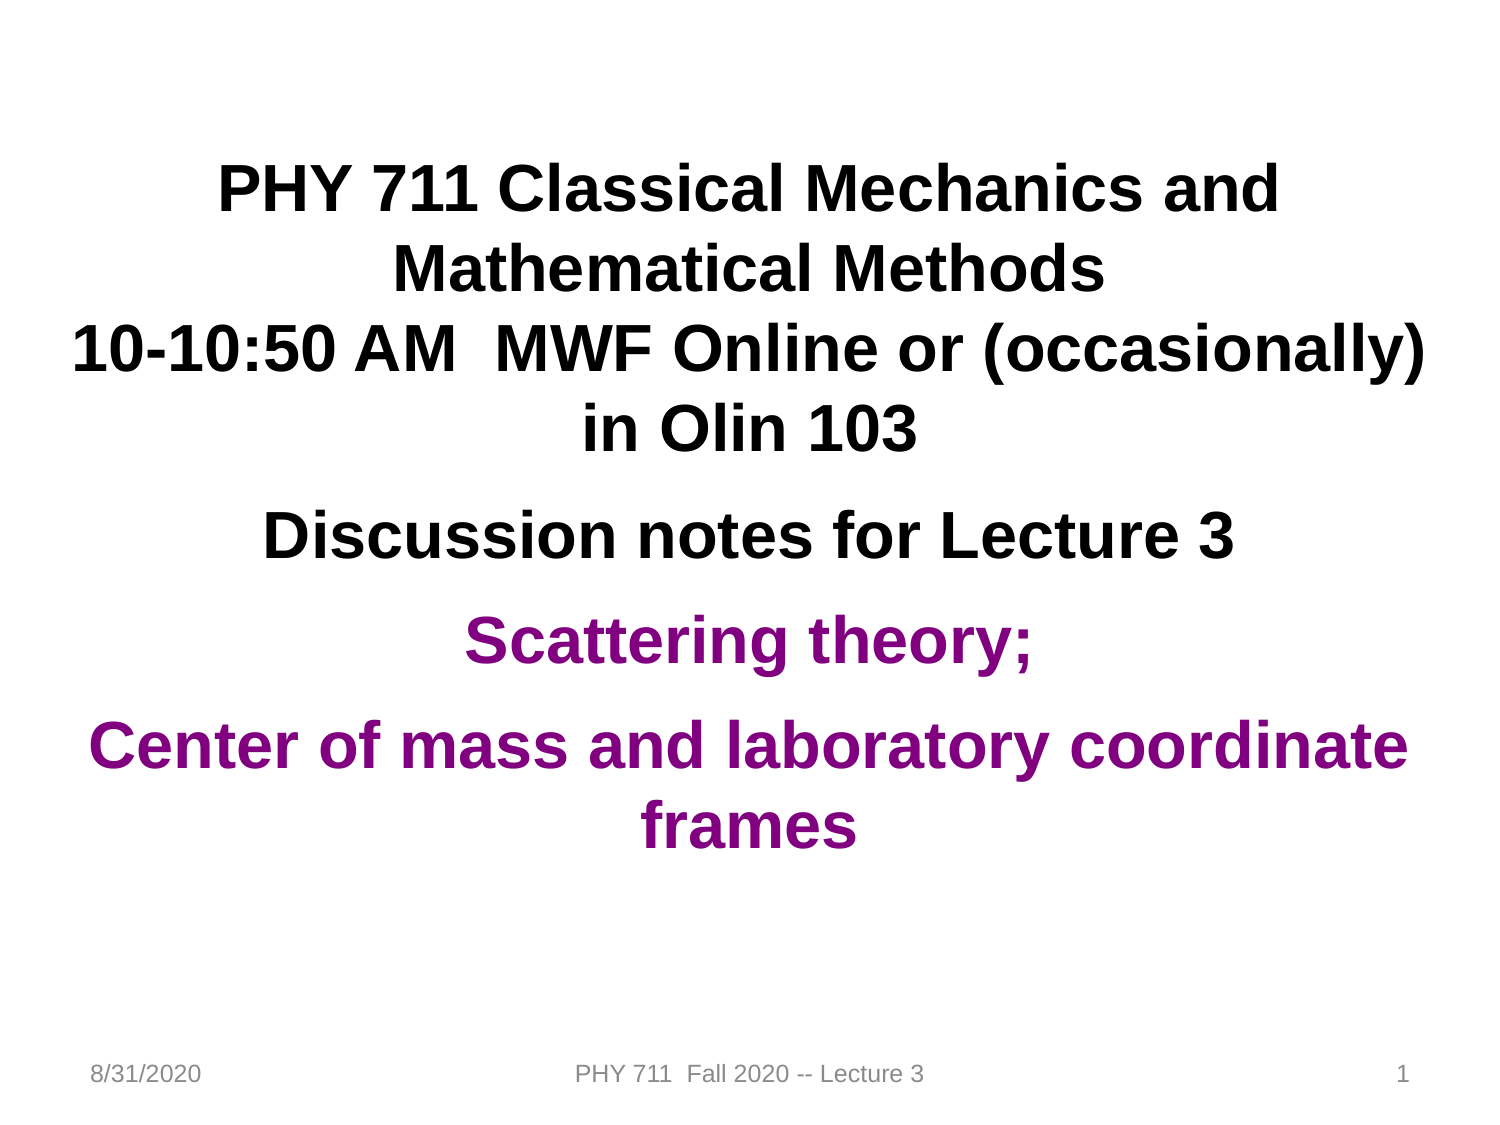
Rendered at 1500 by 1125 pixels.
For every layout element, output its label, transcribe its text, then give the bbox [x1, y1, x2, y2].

text_box PHY 711 Classical Mechanics and Mathematical Methods 10-10:50 AM MWF Online or (occasionally) in Olin 103 Discussion notes for Lecture 3 Scattering theory; Center of mass and laboratory coordinate frames [37, 137, 1463, 975]
footer PHY 711 Fall 2020 -- Lecture 3 [512, 1042, 988, 1103]
slide_number 1 [1074, 1042, 1425, 1103]
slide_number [75, 1042, 425, 1103]
